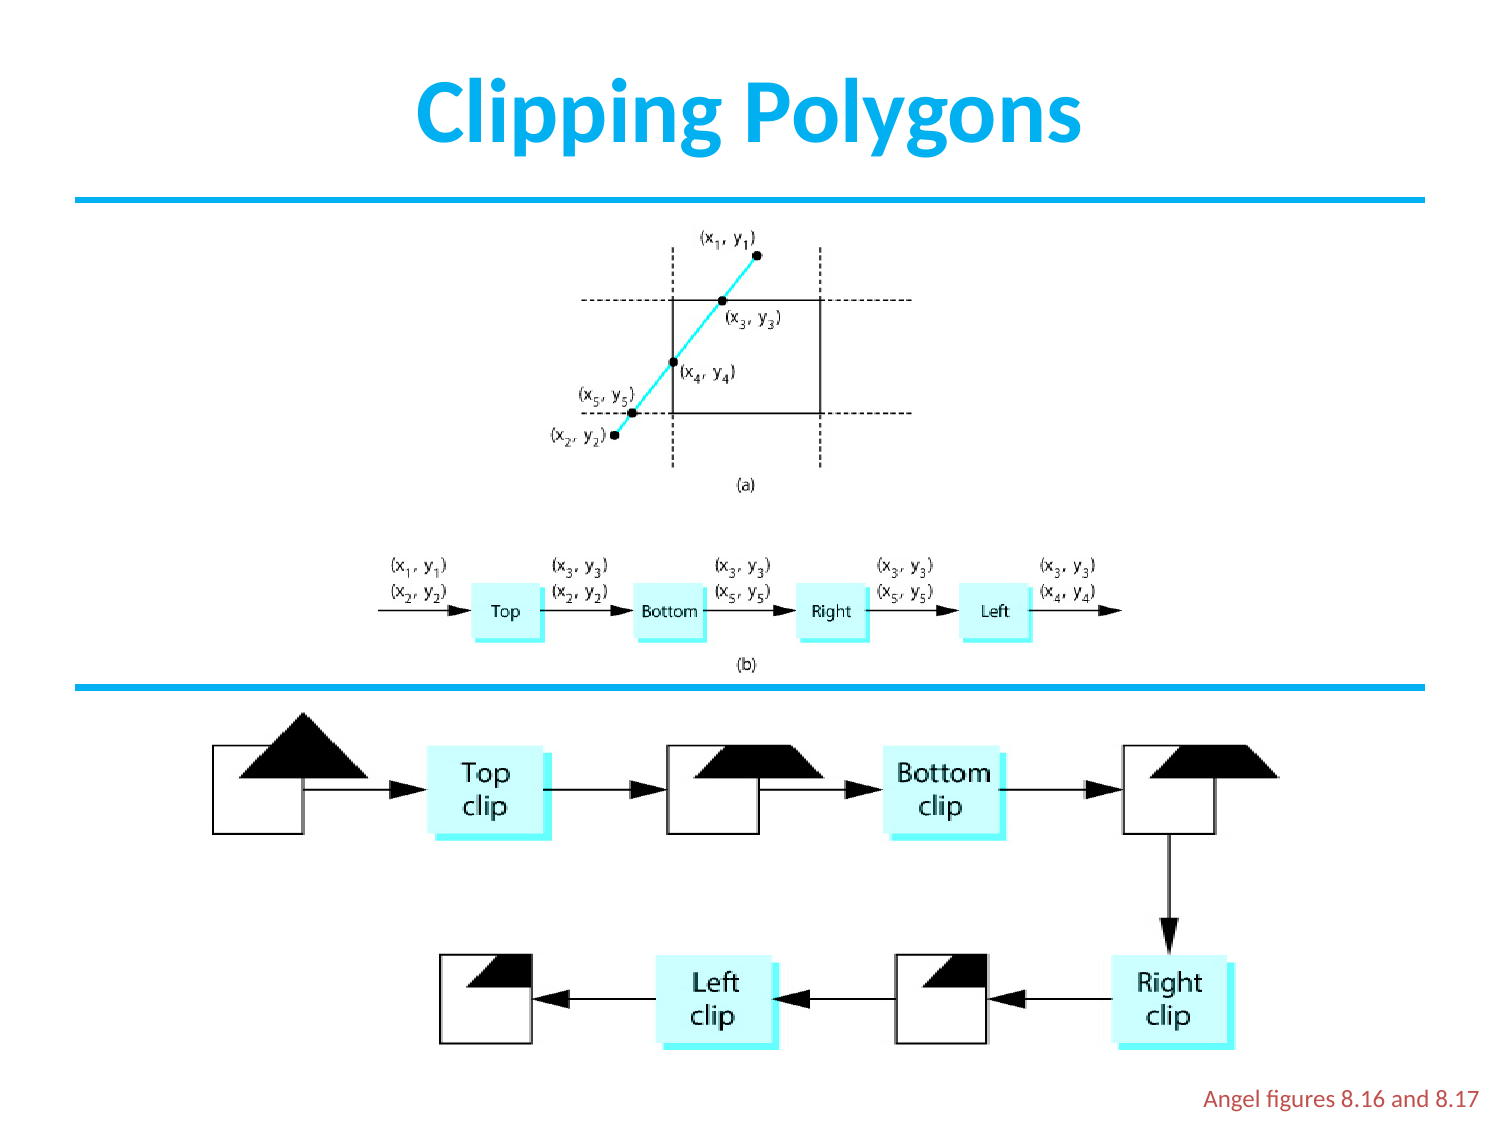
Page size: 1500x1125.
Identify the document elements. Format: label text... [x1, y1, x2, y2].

picture [212, 712, 1280, 1051]
title Clipping Polygons [75, 12, 1425, 197]
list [378, 224, 1122, 676]
text_box Angel figures 8.16 and 8.17 [1188, 1074, 1496, 1120]
